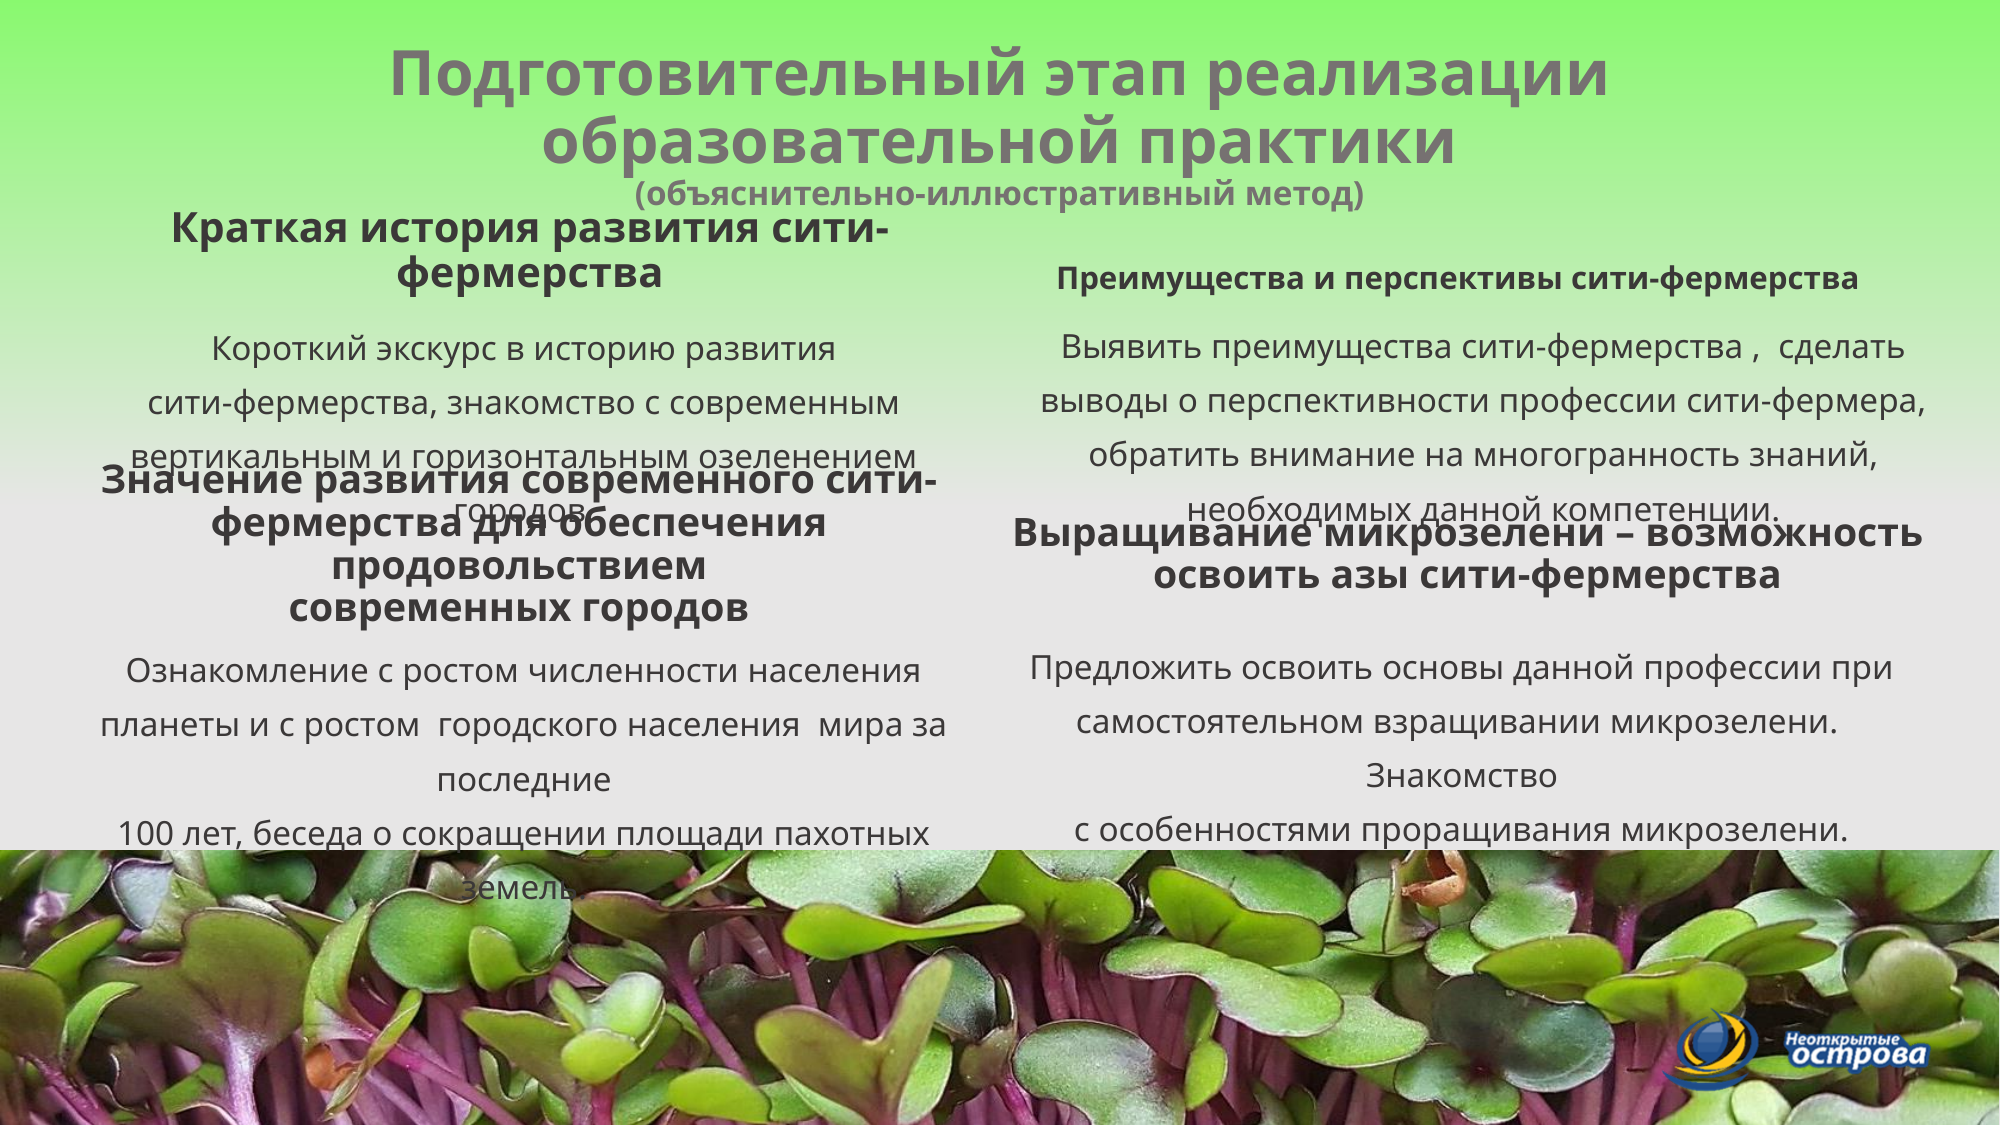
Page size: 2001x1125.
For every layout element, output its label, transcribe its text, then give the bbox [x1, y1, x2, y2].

list Краткая история развития сити-фермерства [110, 216, 949, 304]
list Предложить освоить основы данной профессии при самостоятельном взращивании микрозелени. Знакомство с особенностями проращивания микрозелени. [1001, 624, 1923, 825]
list Короткий экскурс в историю развития сити-фермерства, знакомство с современным вертикальным и горизонтальным озеленением городов. [99, 305, 949, 483]
list Значение развития современного сити-фермерства для обеспечения продовольствием современных городов [53, 494, 985, 638]
list Преимущества и перспективы сити-фермерства [1001, 226, 1916, 303]
list Выращивание микрозелени – возможность освоить азы сити-фермерства [985, 494, 1952, 605]
list Ознакомление с ростом численности населения планеты и с ростом городского населения мира за последние 100 лет, беседа о сокращении площади пахотных земель. [84, 638, 965, 803]
list Выявить преимущества сити-фермерства , сделать выводы о перспективности профессии сити-фермера, обратить внимание на многогранность знаний, необходимых данной компетенции. [1001, 303, 1967, 486]
picture [0, 850, 2000, 1125]
text_box Подготовительный этап реализации образовательной практики (объяснительно-иллюстративный метод) [177, 60, 1823, 262]
